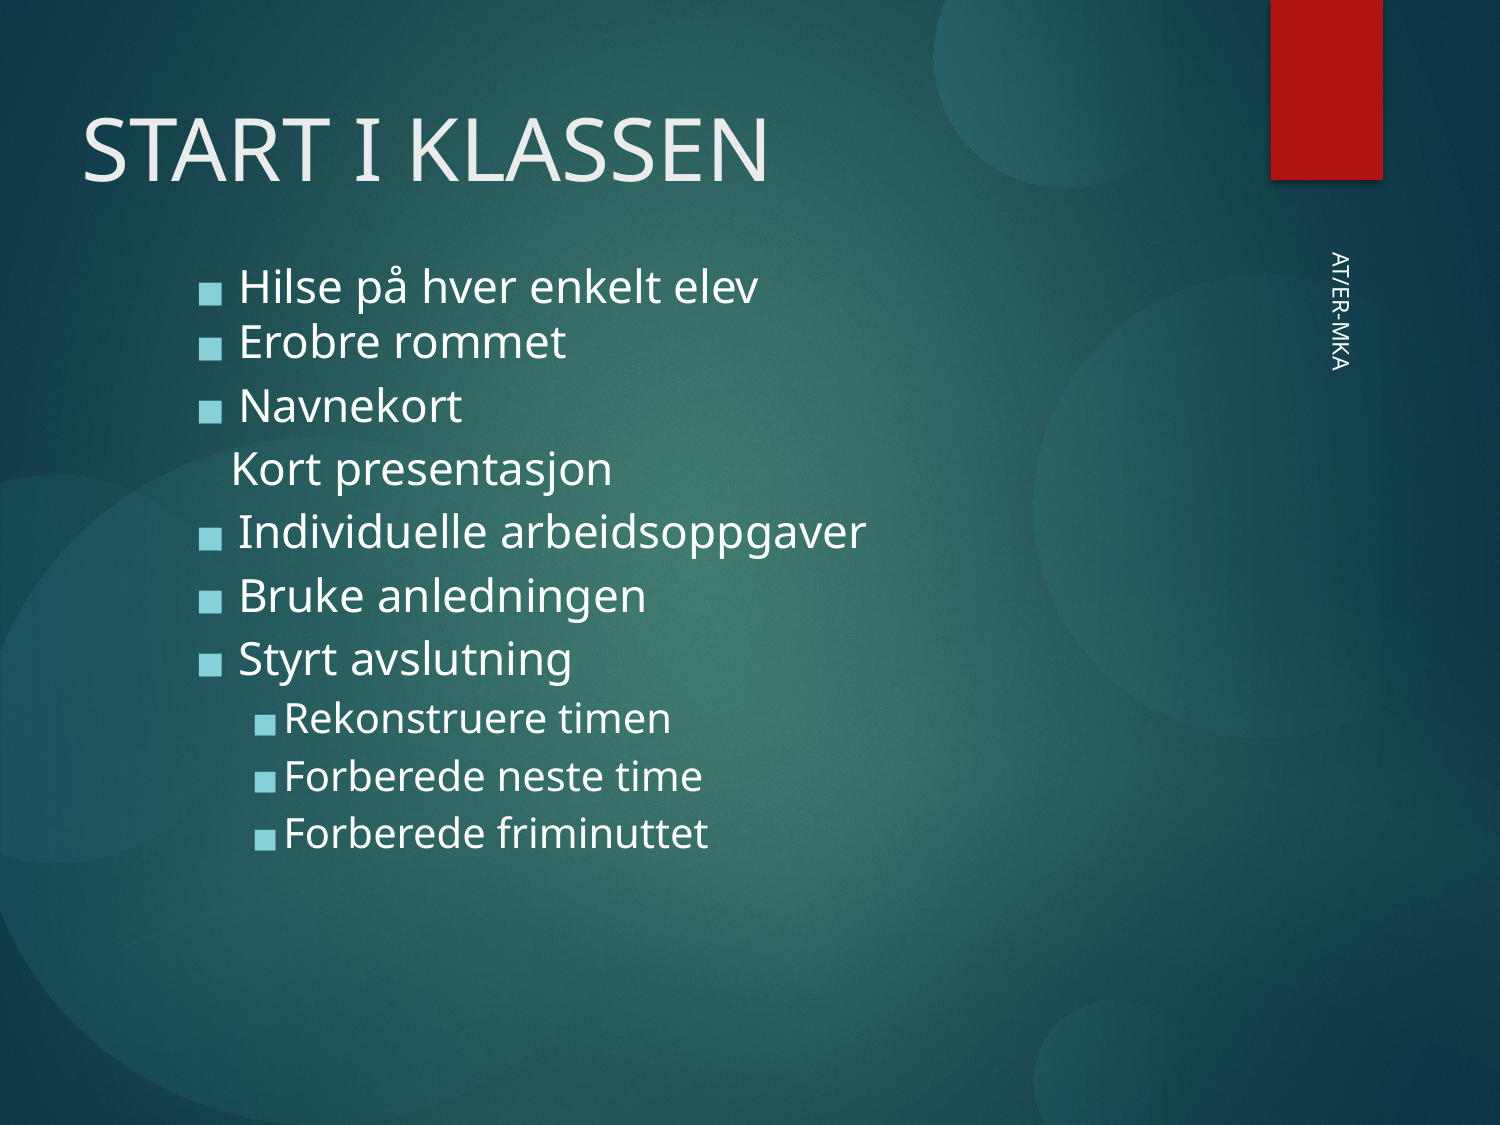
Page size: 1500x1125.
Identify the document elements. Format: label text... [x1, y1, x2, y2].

picture [0, 0, 1500, 1125]
text_box AT/ER-MKA [1320, 237, 1358, 871]
text_box START I KLASSEN [81, 0, 1239, 199]
text_box Hilse på hver enkelt elev Erobre rommet Navnekort Kort presentasjon Individuelle arbeidsoppgaver Bruke anledningen Styrt avslutning Rekonstruere timen Forberede neste time Forberede friminuttet [180, 250, 1412, 1001]
